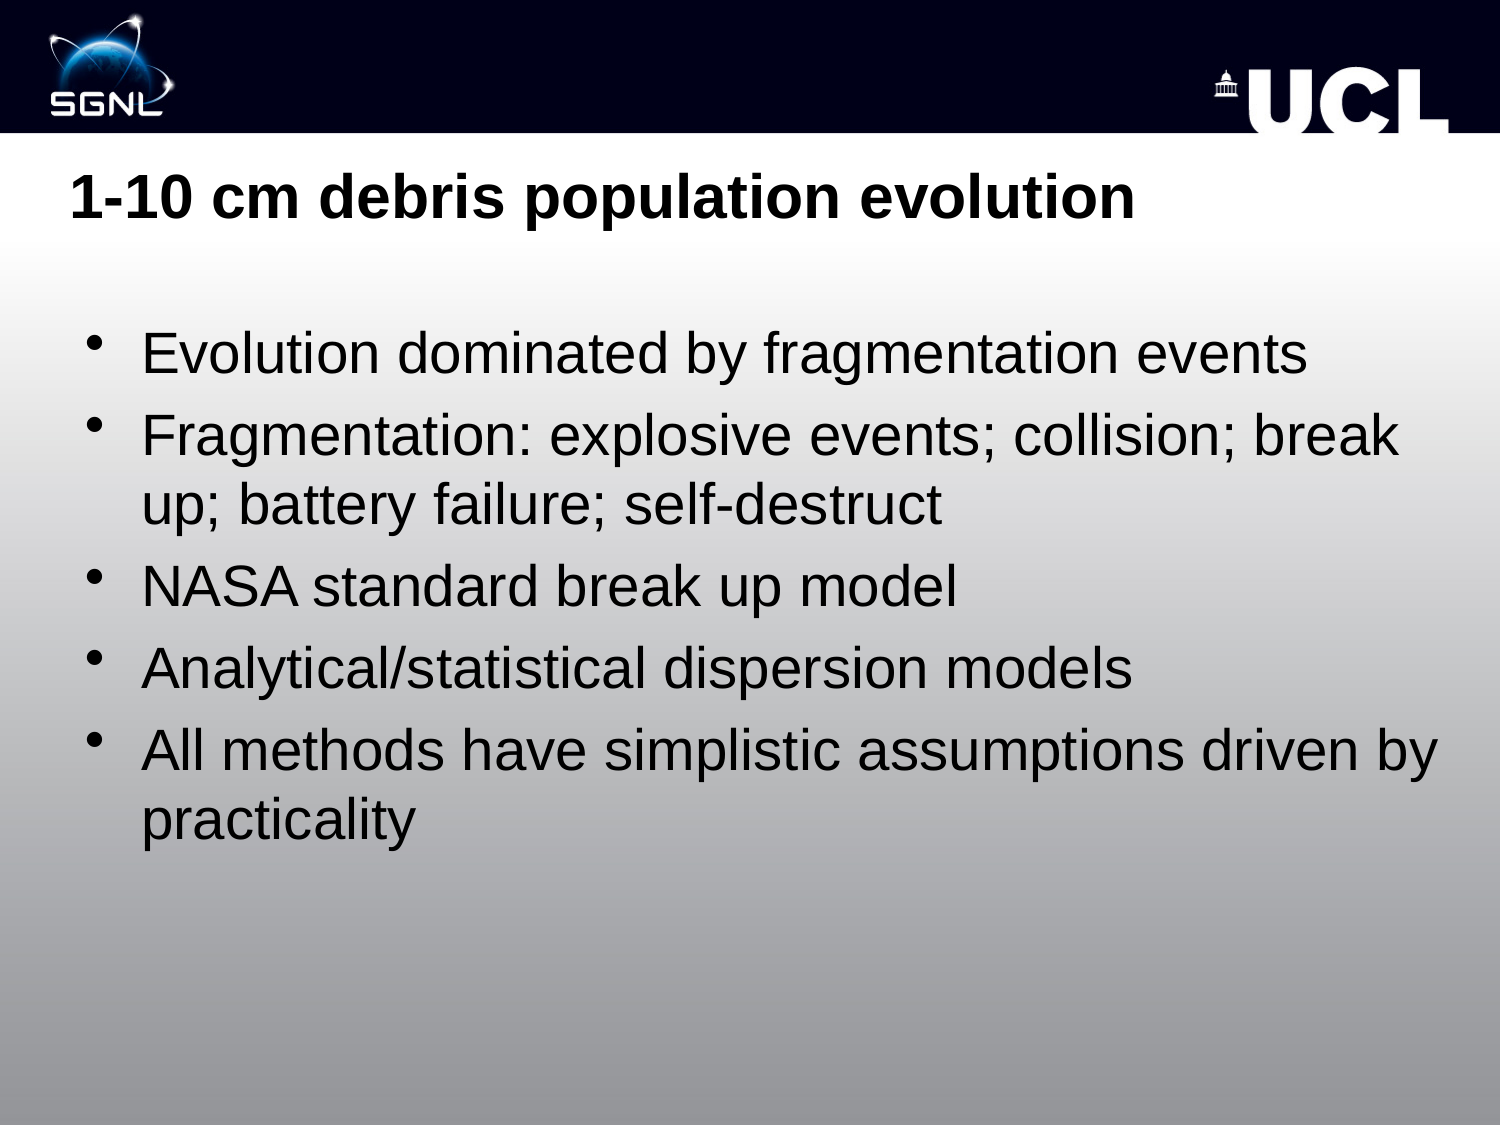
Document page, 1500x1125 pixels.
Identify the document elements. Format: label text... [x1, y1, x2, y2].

list Evolution dominated by fragmentation events Fragmentation: explosive events; collision; break up; battery failure; self-destruct NASA standard break up model Analytical/statistical dispersion models All methods have simplistic assumptions driven by practicality [69, 307, 1463, 875]
title 1-10 cm debris population evolution [53, 148, 1448, 362]
picture [0, 0, 1500, 1125]
